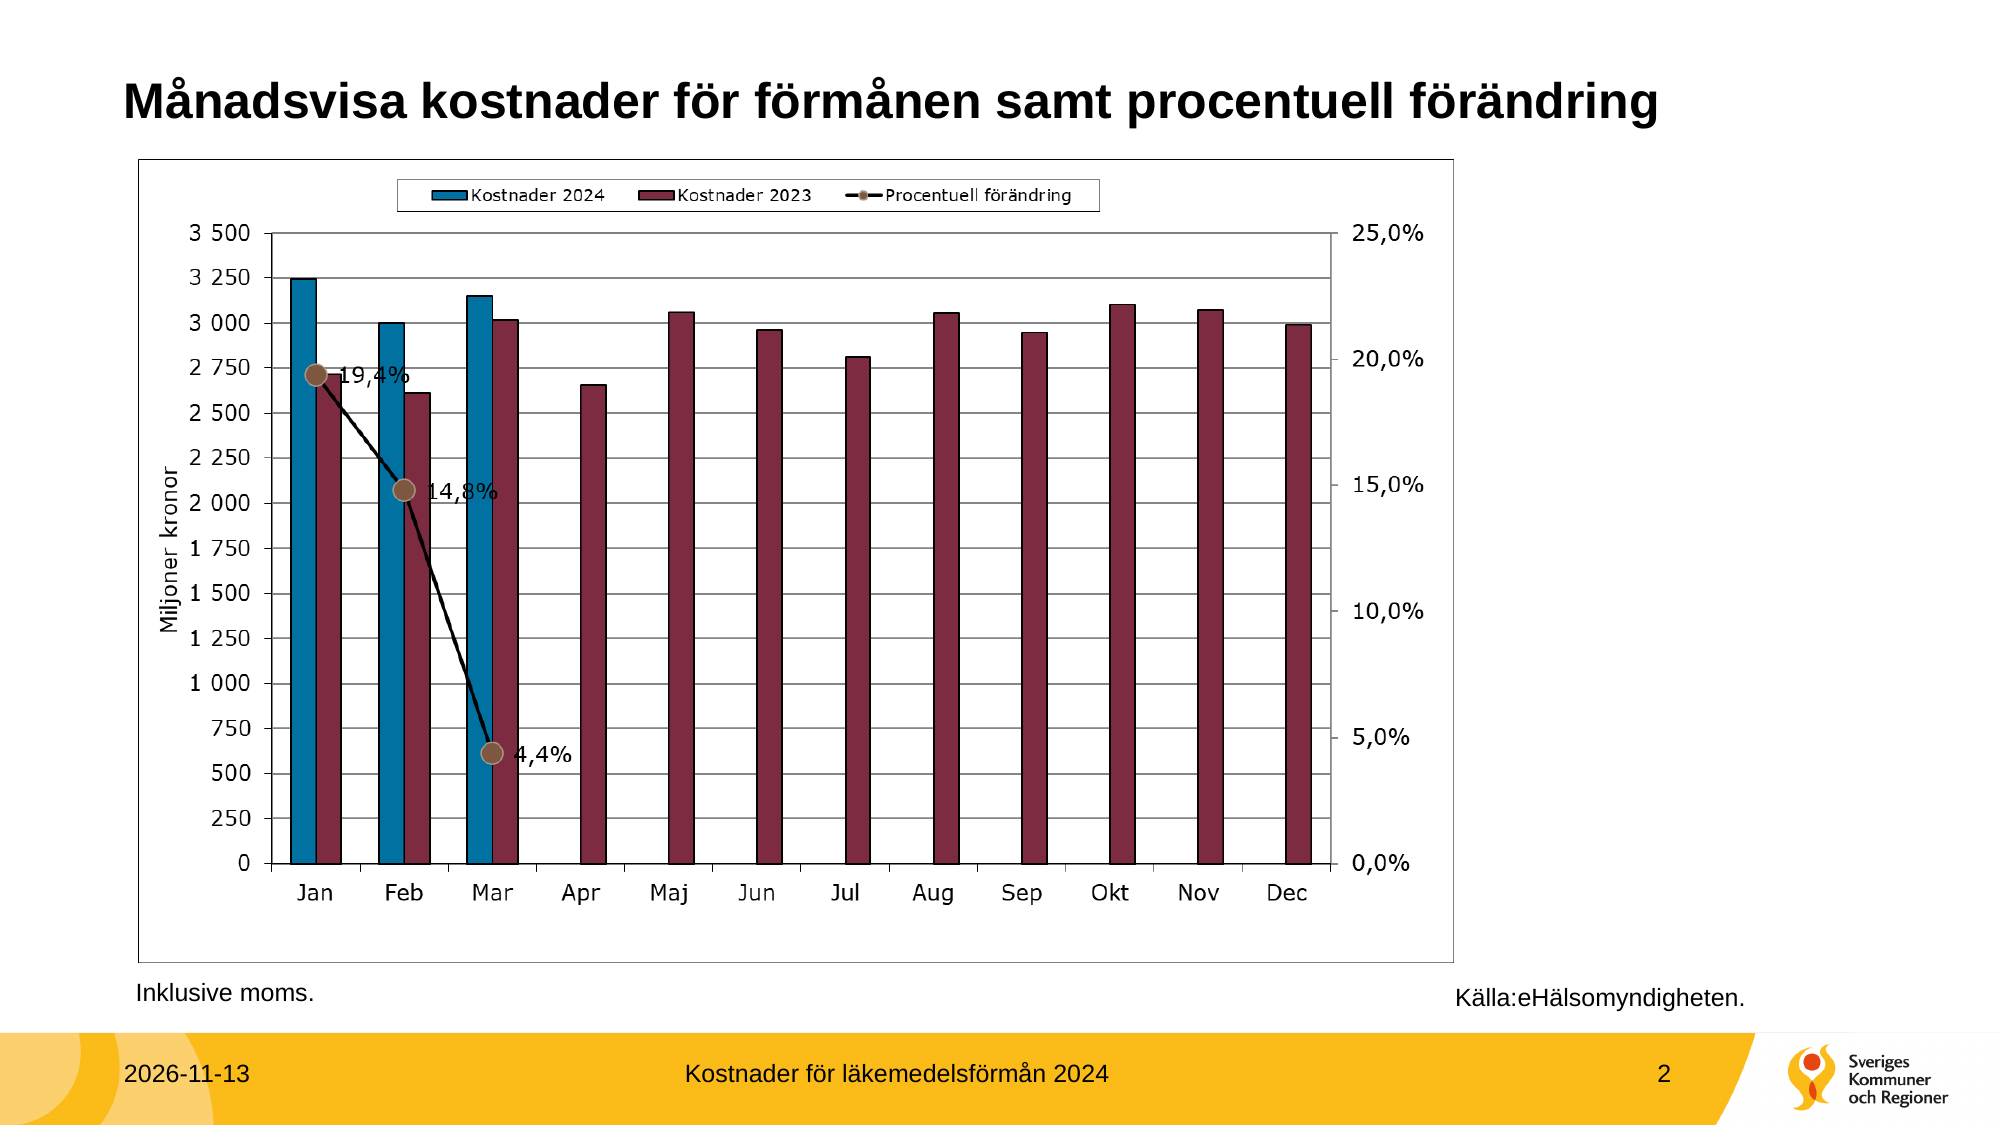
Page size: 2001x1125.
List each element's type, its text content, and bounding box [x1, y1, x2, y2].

footer Kostnader för läkemedelsförmån 2024 [403, 1042, 1393, 1103]
picture [0, 0, 2000, 1125]
title Månadsvisa kostnader för förmånen samt procentuell förändring [108, 65, 1686, 162]
slide_number 2 [1477, 1042, 1687, 1103]
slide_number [108, 1042, 318, 1103]
